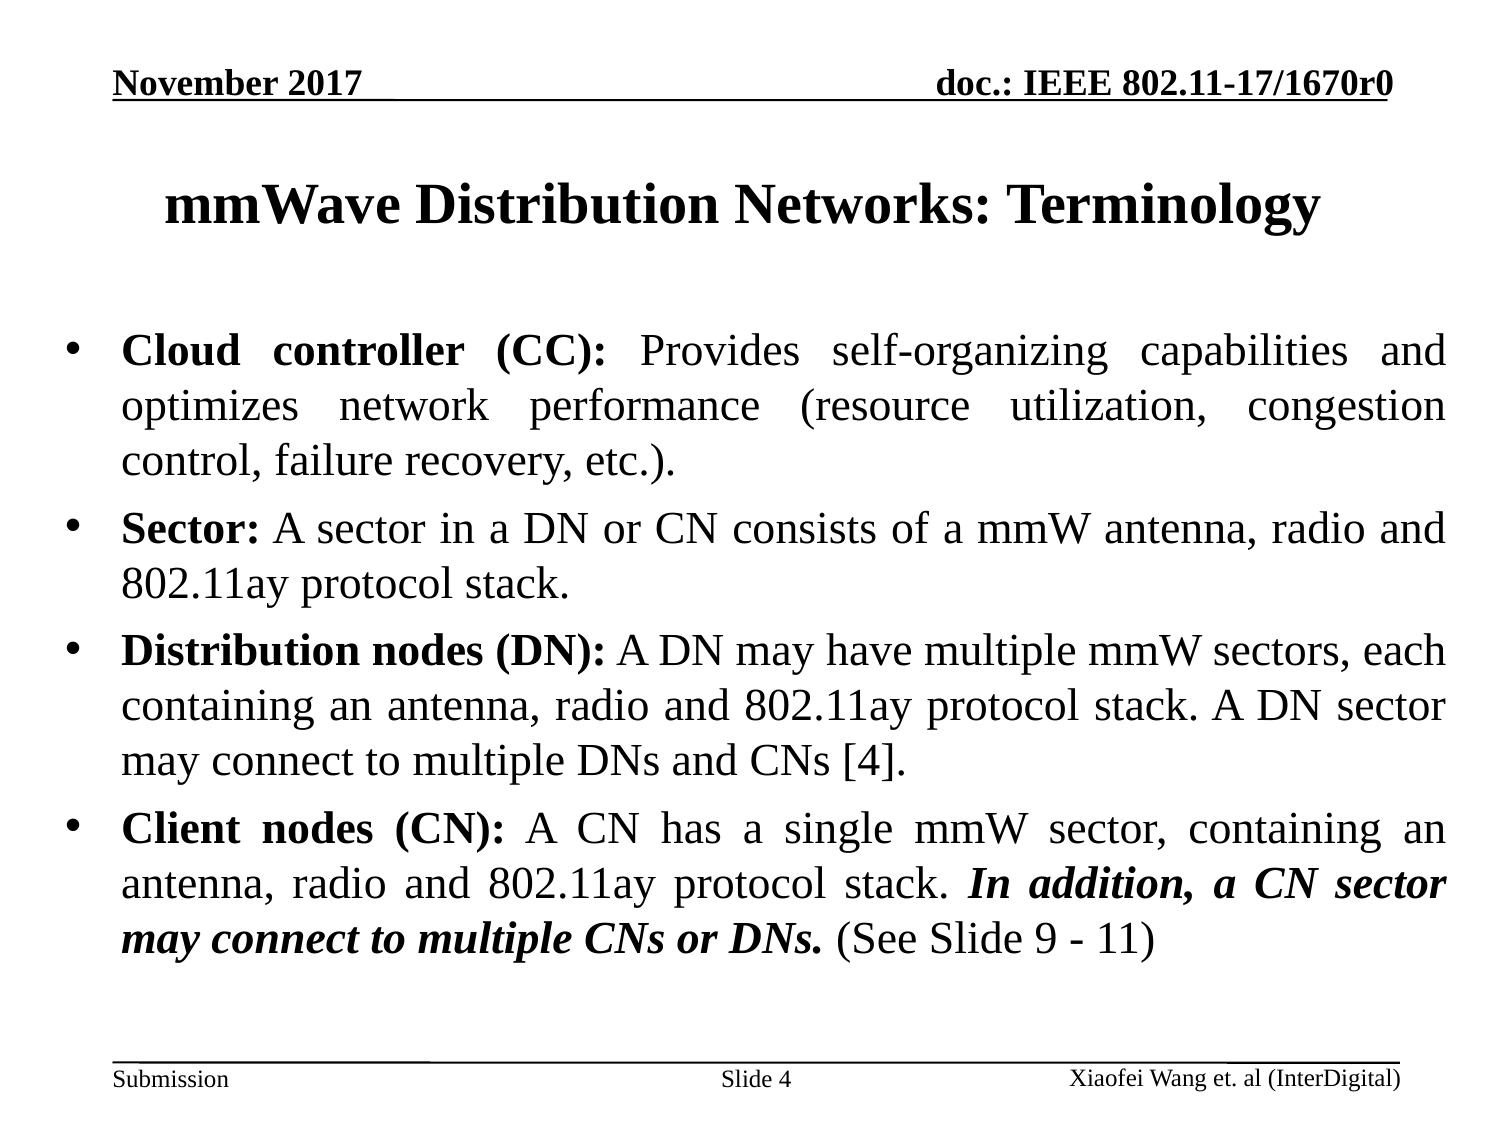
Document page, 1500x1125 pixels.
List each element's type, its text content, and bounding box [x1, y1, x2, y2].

list Cloud controller (CC): Provides self-organizing capabilities and optimizes network performance (resource utilization, congestion control, failure recovery, etc.). Sector: A sector in a DN or CN consists of a mmW antenna, radio and 802.11ay protocol stack. Distribution nodes (DN): A DN may have multiple mmW sectors, each containing an antenna, radio and 802.11ay protocol stack. A DN sector may connect to multiple DNs and CNs [4]. Client nodes (CN): A CN has a single mmW sector, containing an antenna, radio and 802.11ay protocol stack. In addition, a CN sector may connect to multiple CNs or DNs. (See Slide 9 - 11) [49, 312, 1463, 1076]
title mmWave Distribution Networks: Terminology [0, 112, 1488, 288]
slide_number Slide 4 [712, 1061, 800, 1123]
